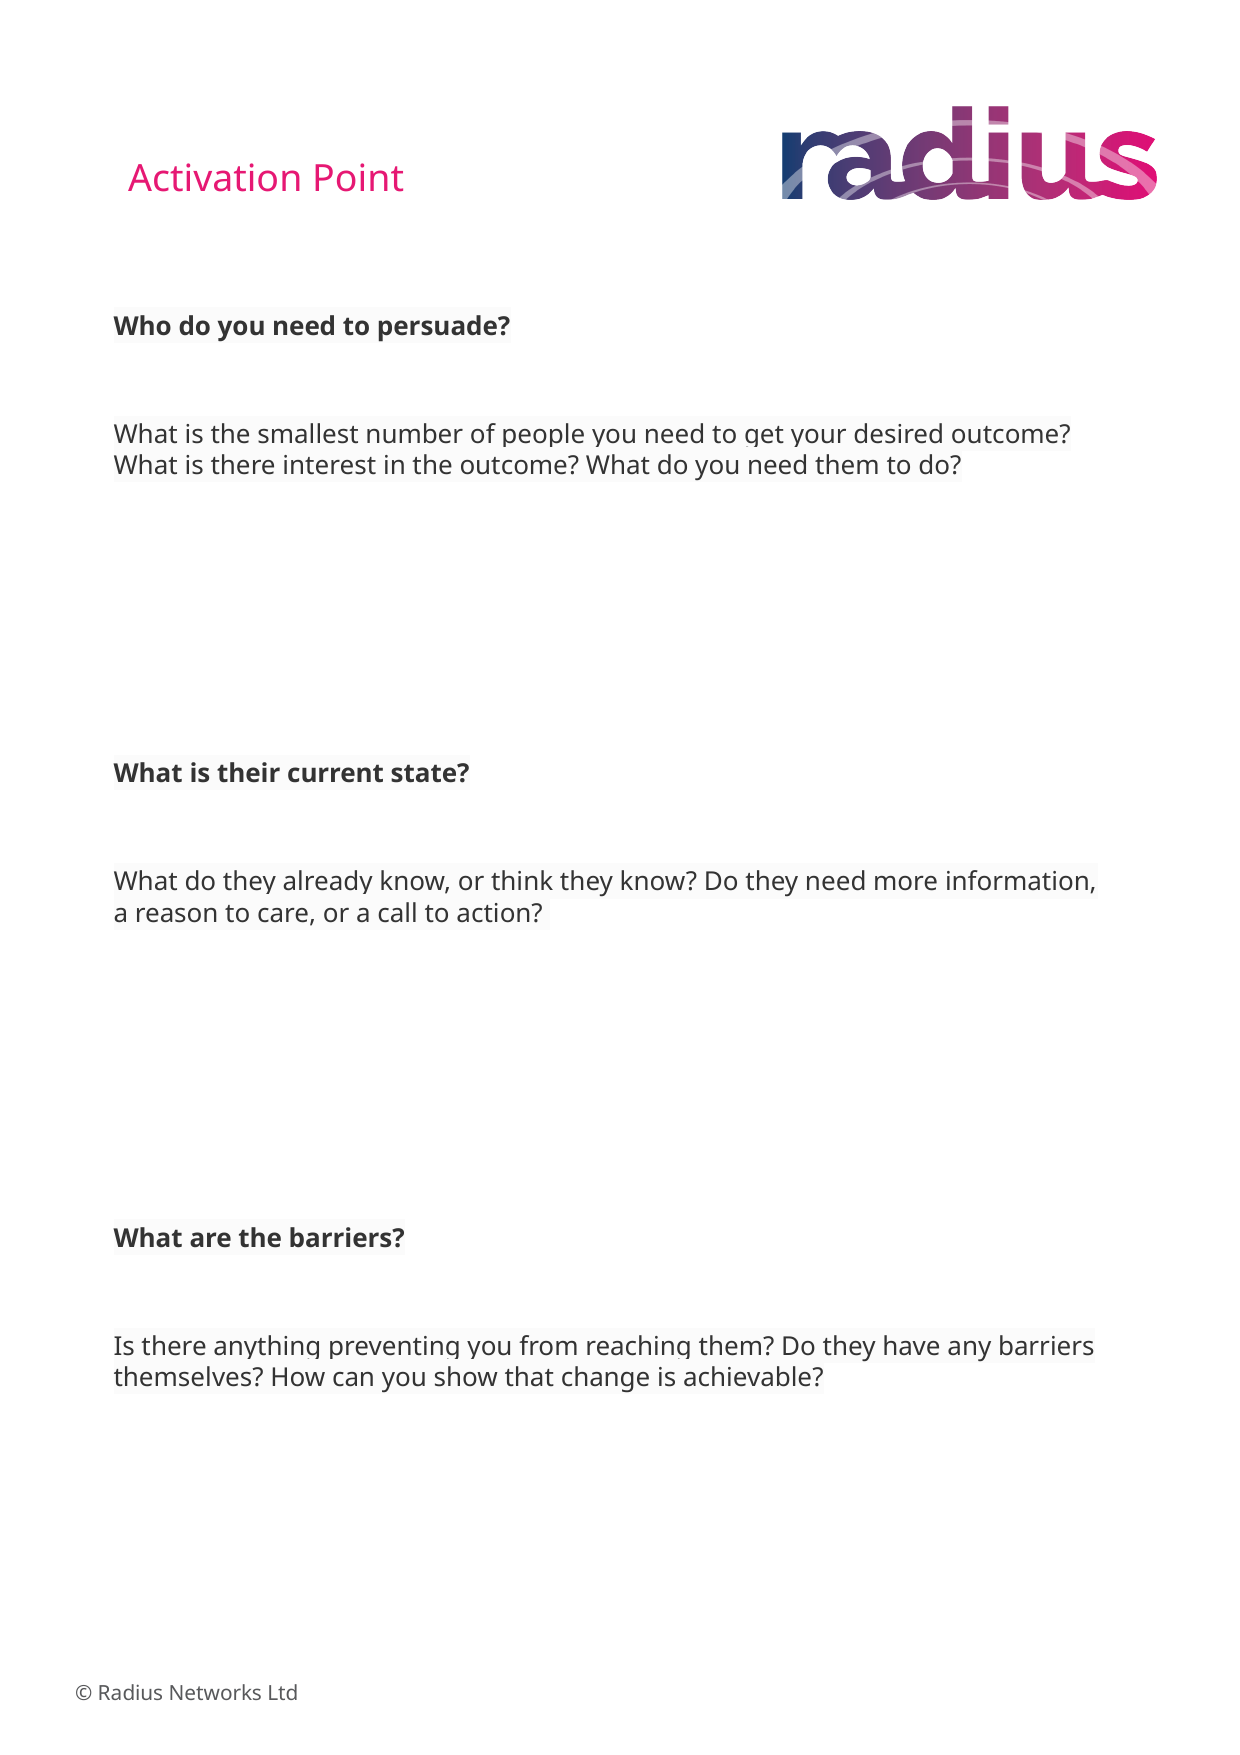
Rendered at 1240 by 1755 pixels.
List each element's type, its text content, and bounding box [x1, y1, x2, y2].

picture [782, 106, 1157, 200]
text_box Activation Point Who do you need to persuade? What is the smallest number of people you need to get your desired outcome? What is there interest in the outcome? What do you need them to do? What is their current state? What do they already know, or think they know? Do they need more information, a reason to care, or a call to action? What are the barriers? Is there anything preventing you from reaching them? Do they have any barriers themselves? How can you show that change is achievable? [113, 152, 1099, 1487]
footer © Radius Networks Ltd [72, 1678, 309, 1708]
